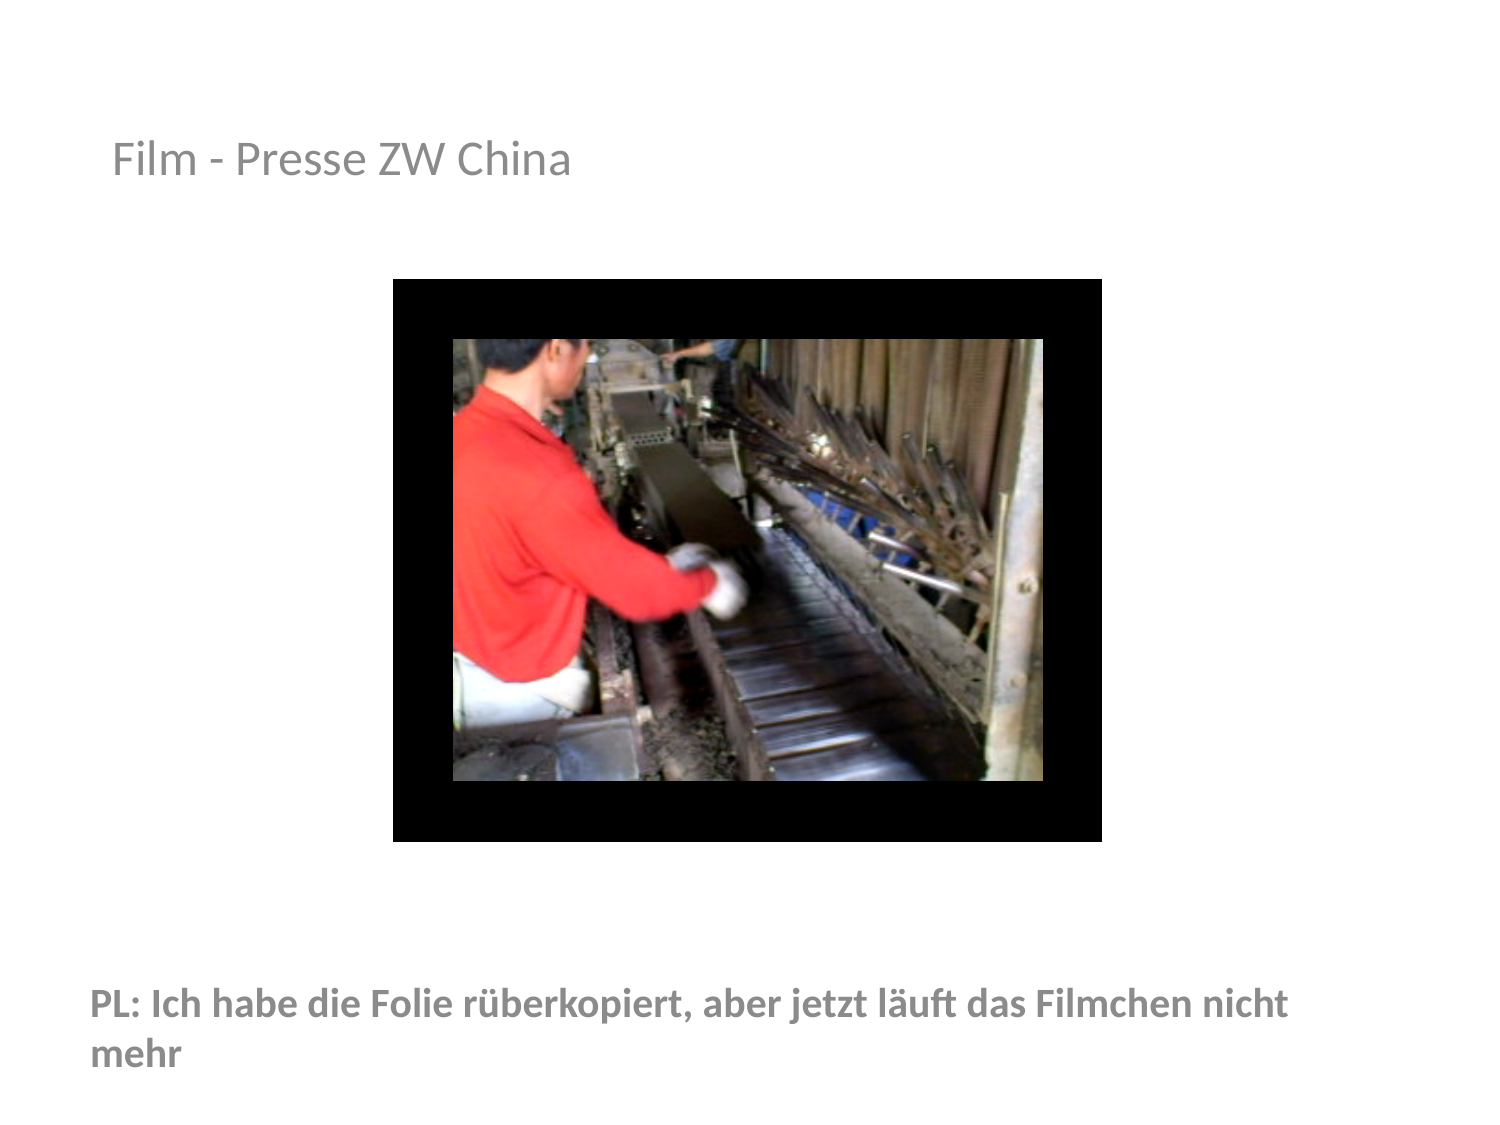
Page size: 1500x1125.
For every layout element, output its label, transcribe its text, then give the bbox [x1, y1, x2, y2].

subtitle Film - Presse ZW China [97, 117, 1148, 406]
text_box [452, 338, 1044, 782]
text_box [393, 406, 1102, 841]
footer PL: Ich habe die Folie rüberkopiert, aber jetzt läuft das Filmchen nicht mehr [75, 949, 1372, 1103]
